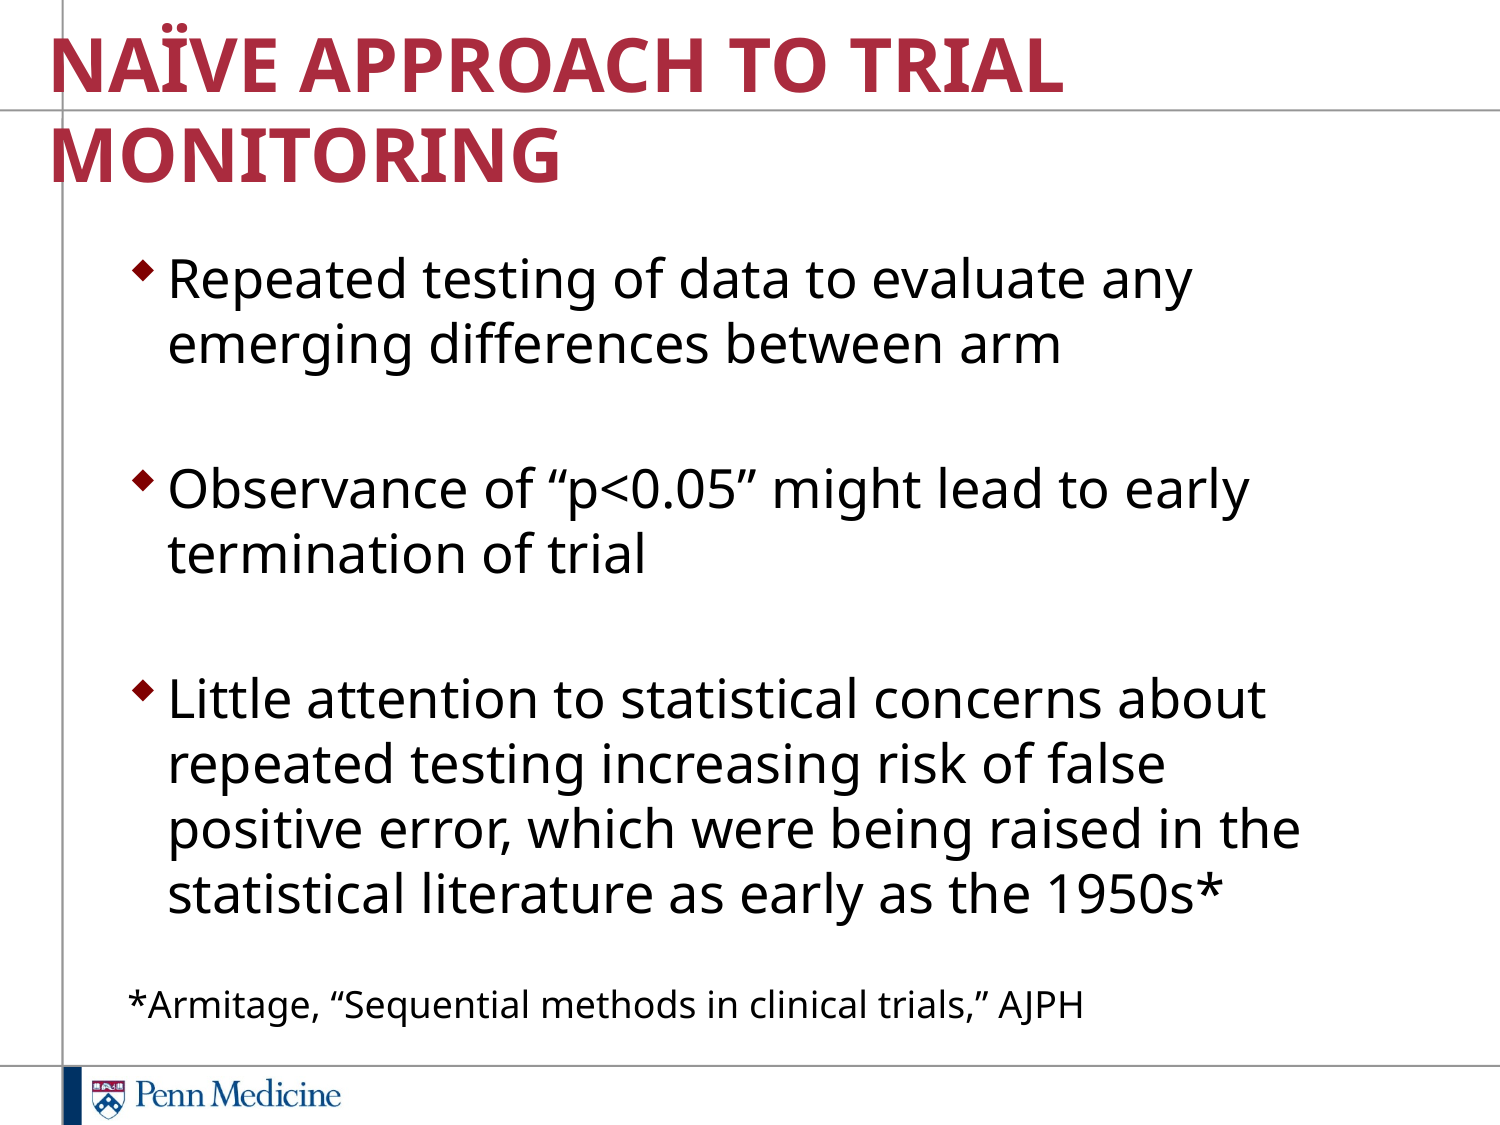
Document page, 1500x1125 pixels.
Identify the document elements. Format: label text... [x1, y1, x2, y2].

list Repeated testing of data to evaluate any emerging differences between arm Observance of “p<0.05” might lead to early termination of trial Little attention to statistical concerns about repeated testing increasing risk of false positive error, which were being raised in the statistical literature as early as the 1950s* *Armitage, “Sequential methods in clinical trials,” AJPH [112, 237, 1388, 1083]
title NAÏVE APPROACH TO TRIAL MONITORING [32, 112, 1431, 205]
picture [86, 1076, 349, 1121]
